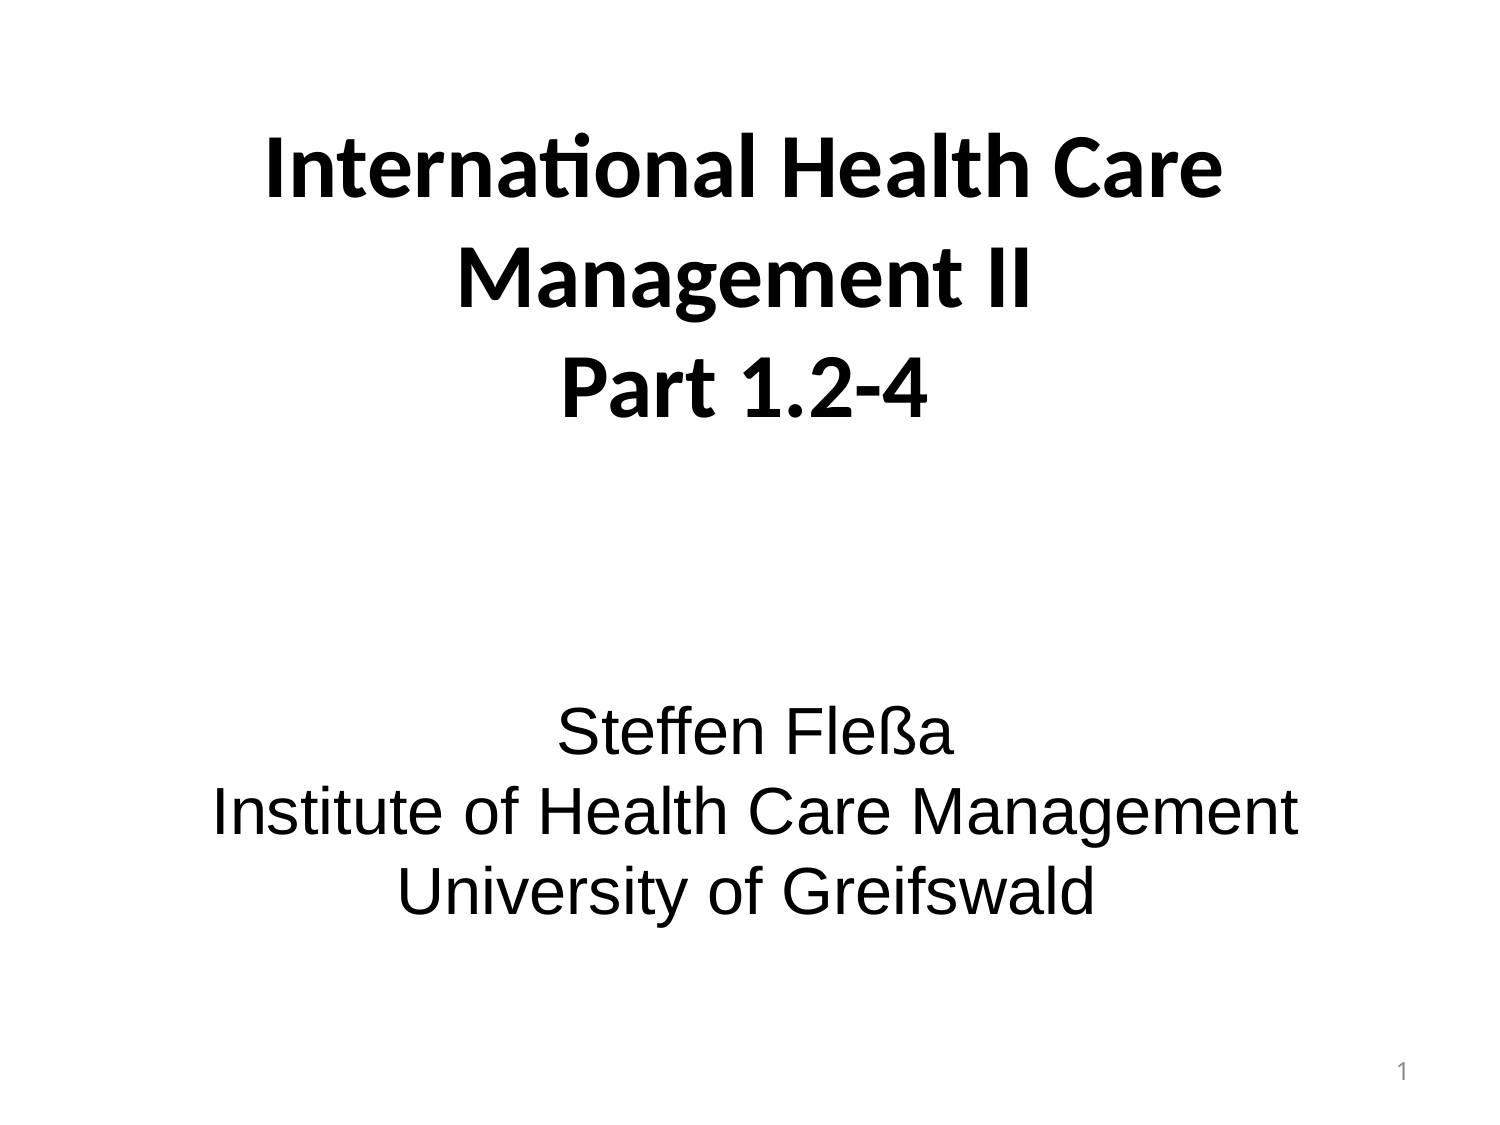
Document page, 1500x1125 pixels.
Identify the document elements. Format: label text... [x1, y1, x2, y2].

text_box Steffen Fleßa Institute of Health Care Management University of Greifswald [147, 680, 1365, 936]
title International Health Care Management II Part 1.2-4 [64, 85, 1425, 457]
slide_number 1 [1074, 1042, 1425, 1103]
